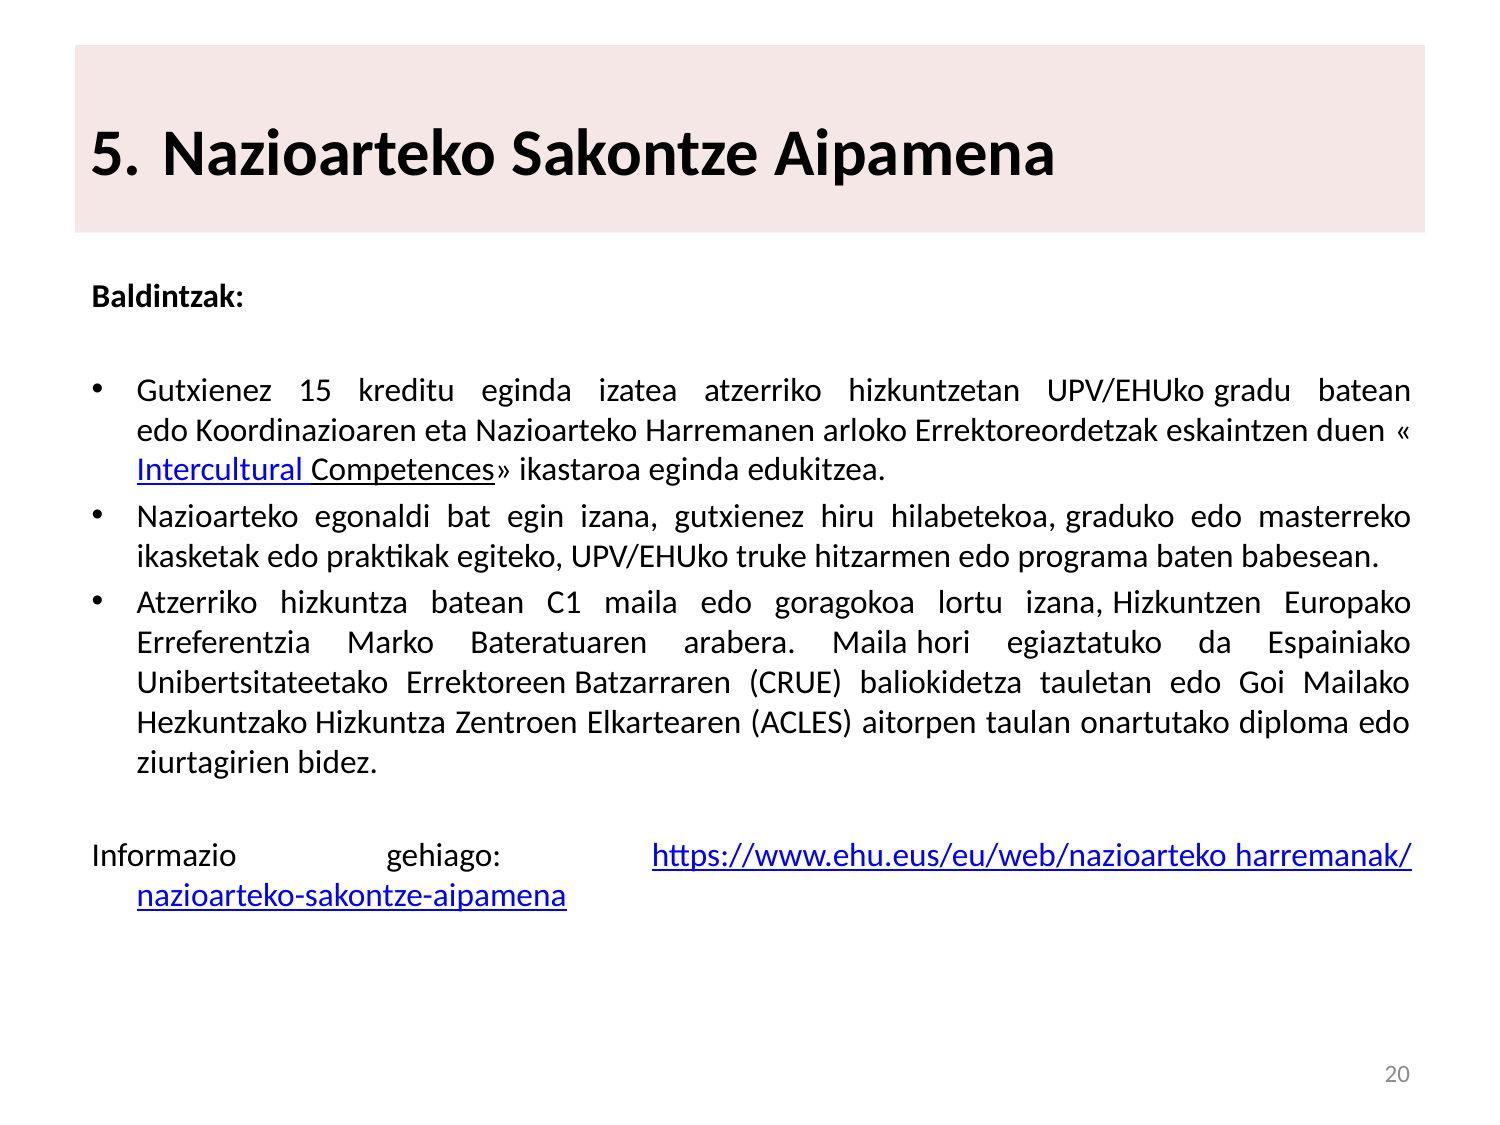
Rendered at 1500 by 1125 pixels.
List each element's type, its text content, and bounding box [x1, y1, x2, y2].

slide_number 20 [1074, 1042, 1425, 1103]
list Baldintzak: Gutxienez 15 kreditu eginda izatea atzerriko hizkuntzetan UPV/EHUko gradu batean edo Koordinazioaren eta Nazioarteko Harremanen arloko Errektoreordetzak eskaintzen duen «Intercultural Competences» ikastaroa eginda edukitzea. Nazioarteko egonaldi bat egin izana, gutxienez hiru hilabetekoa, graduko edo masterreko ikasketak edo praktikak egiteko, UPV/EHUko truke hitzarmen edo programa baten babesean. Atzerriko hizkuntza batean C1 maila edo goragokoa lortu izana, Hizkuntzen Europako Erreferentzia Marko Bateratuaren arabera. Maila hori egiaztatuko da Espainiako Unibertsitateetako Errektoreen Batzarraren (CRUE) baliokidetza tauletan edo Goi Mailako Hezkuntzako Hizkuntza Zentroen Elkartearen (ACLES) aitorpen taulan onartutako diploma edo ziurtagirien bidez. Informazio gehiago: https://www.ehu.eus/eu/web/nazioarteko harremanak/nazioarteko-sakontze-aipamena [76, 267, 1427, 953]
title 5. Nazioarteko Sakontze Aipamena [75, 45, 1425, 233]
